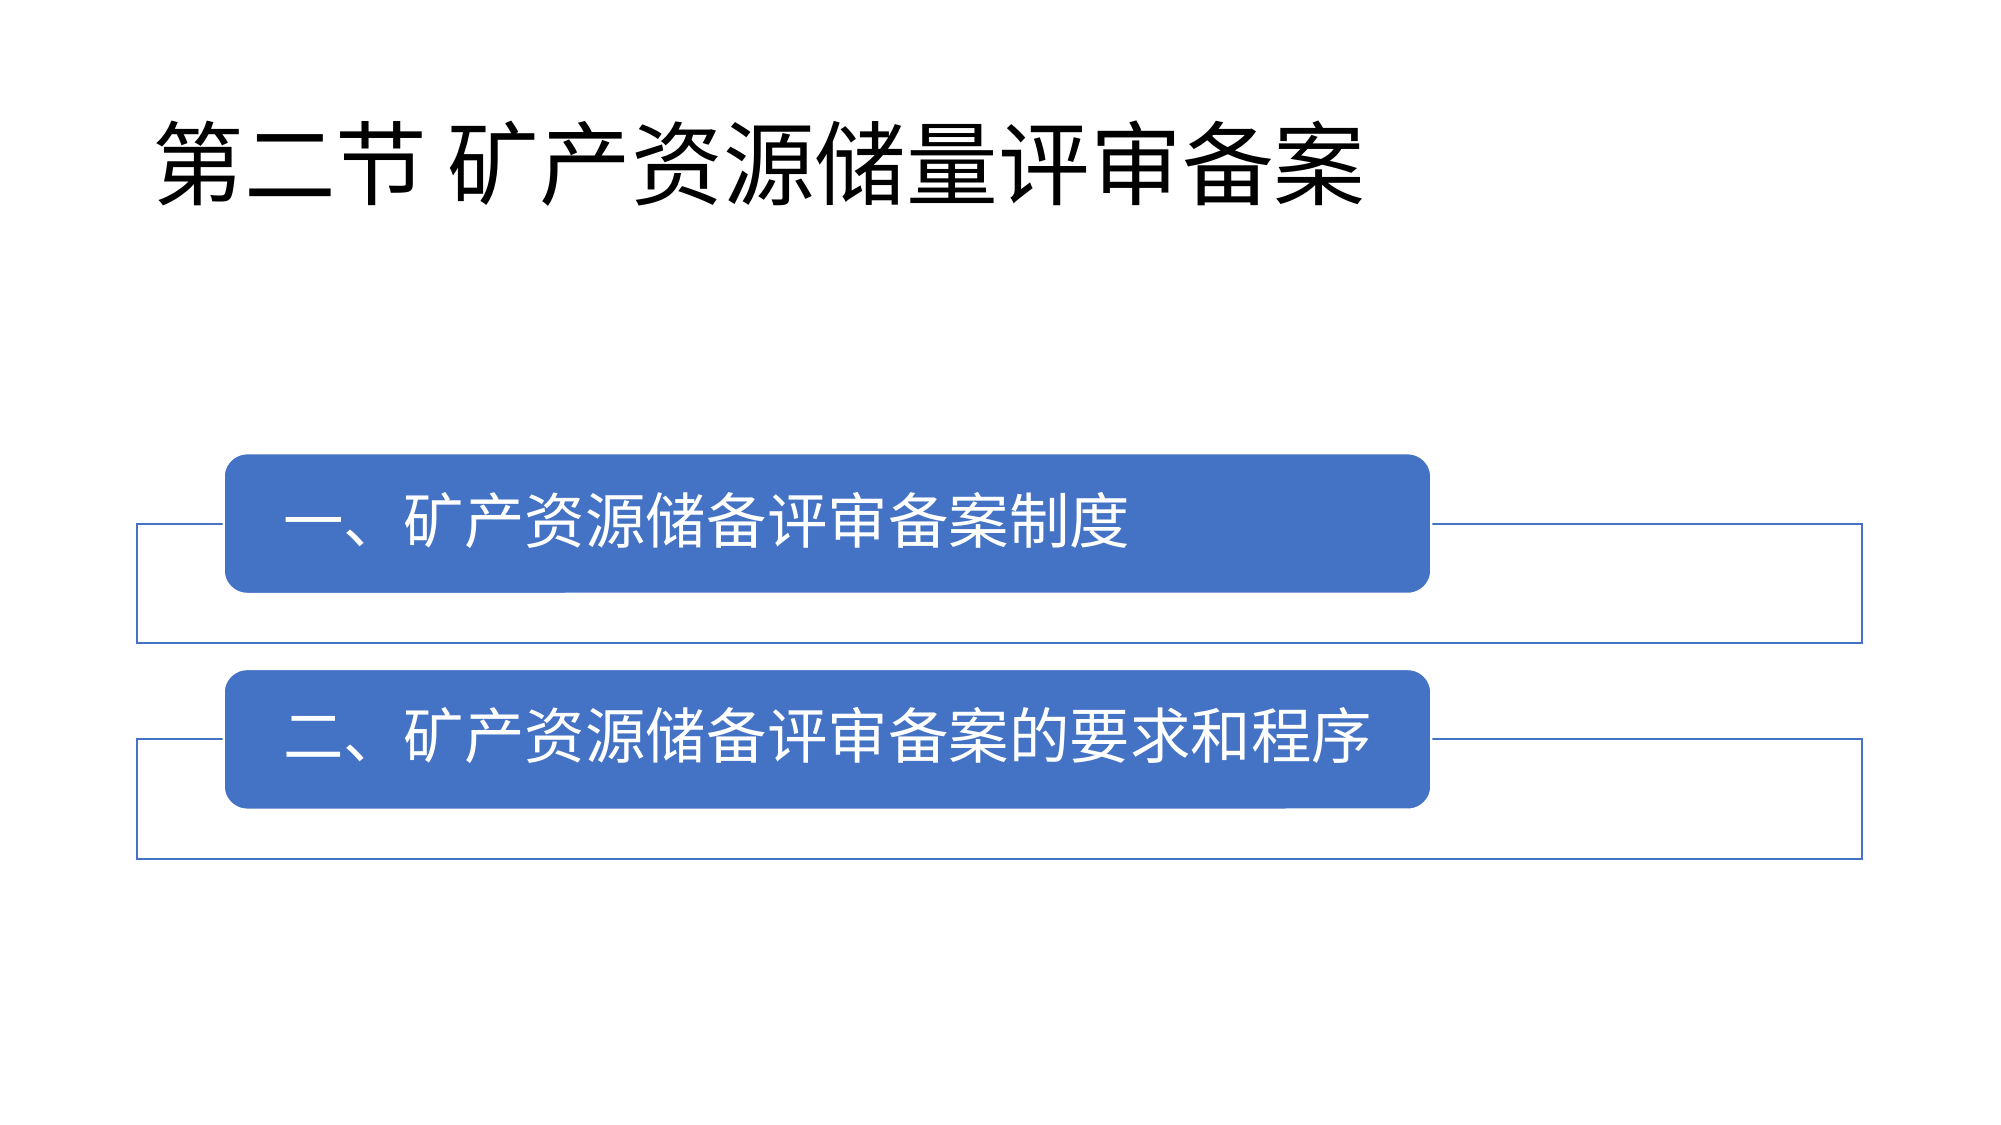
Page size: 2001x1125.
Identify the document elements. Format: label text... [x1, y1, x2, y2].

title 第二节 矿产资源储量评审备案 [137, 59, 1863, 278]
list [137, 299, 1863, 1014]
